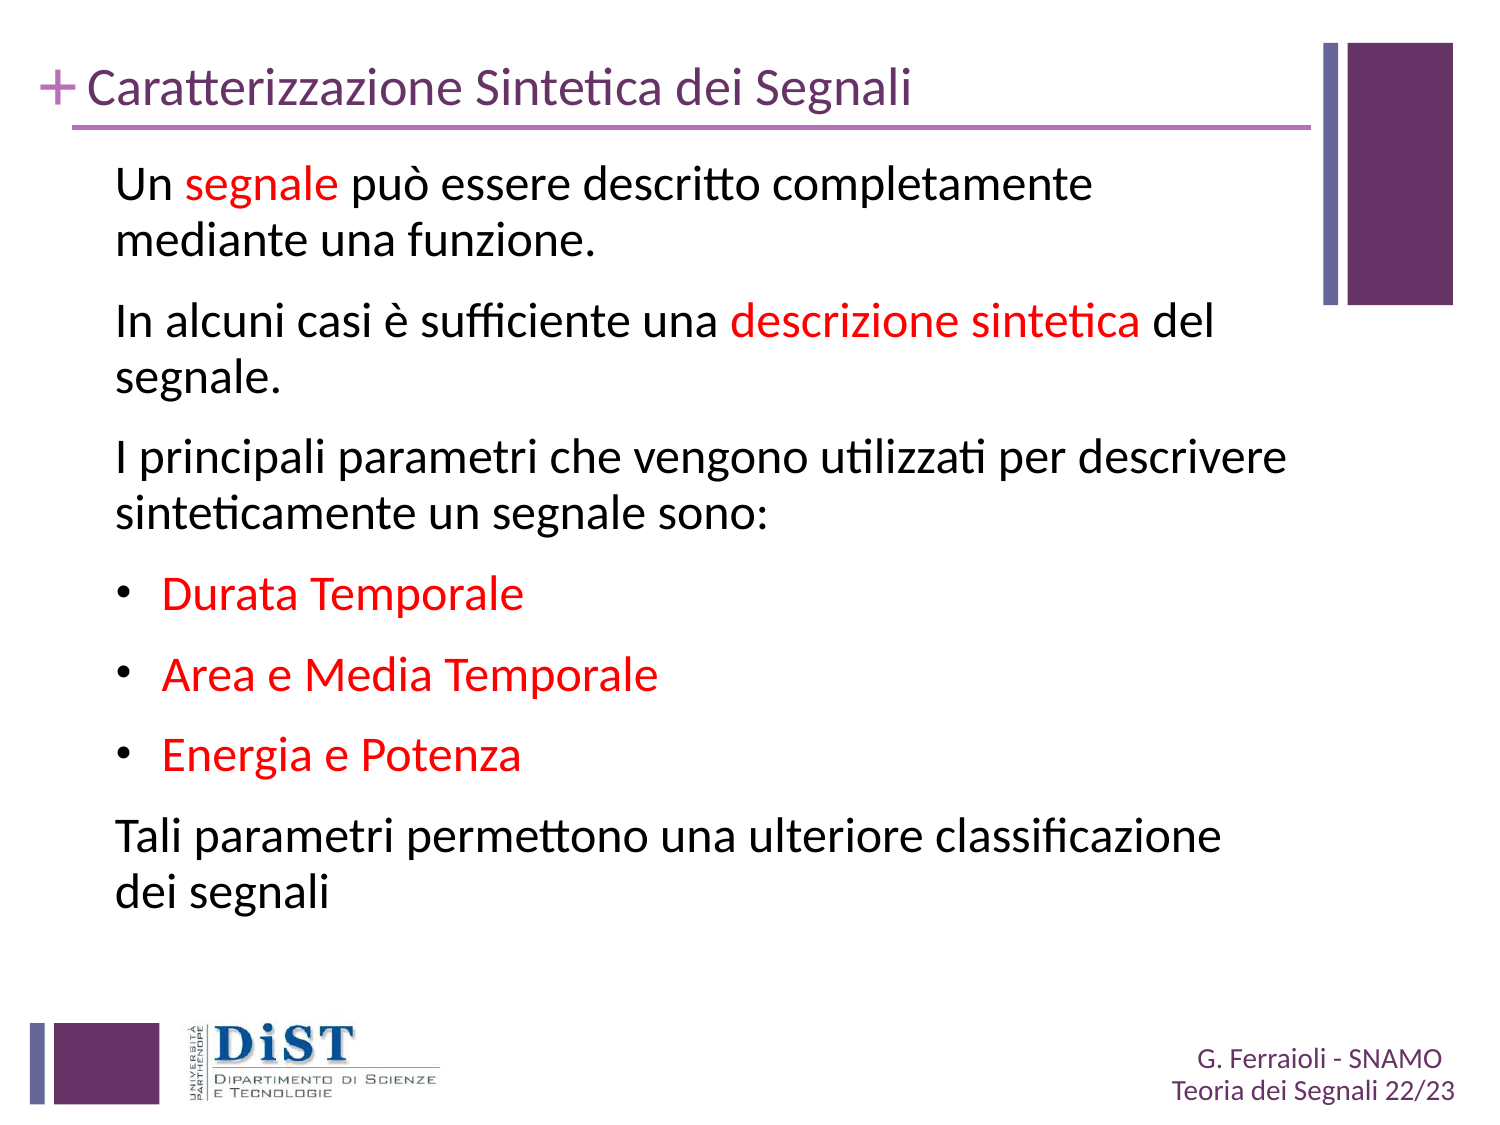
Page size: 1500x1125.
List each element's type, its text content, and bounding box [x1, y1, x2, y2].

picture [170, 1014, 463, 1112]
text_box Un segnale può essere descritto completamente mediante una funzione. In alcuni casi è sufficiente una descrizione sintetica del segnale. I principali parametri che vengono utilizzati per descrivere sinteticamente un segnale sono: Durata Temporale Area e Media Temporale Energia e Potenza Tali parametri permettono una ulteriore classificazione dei segnali [100, 148, 1312, 927]
title Caratterizzazione Sintetica dei Segnali [72, 49, 1312, 128]
